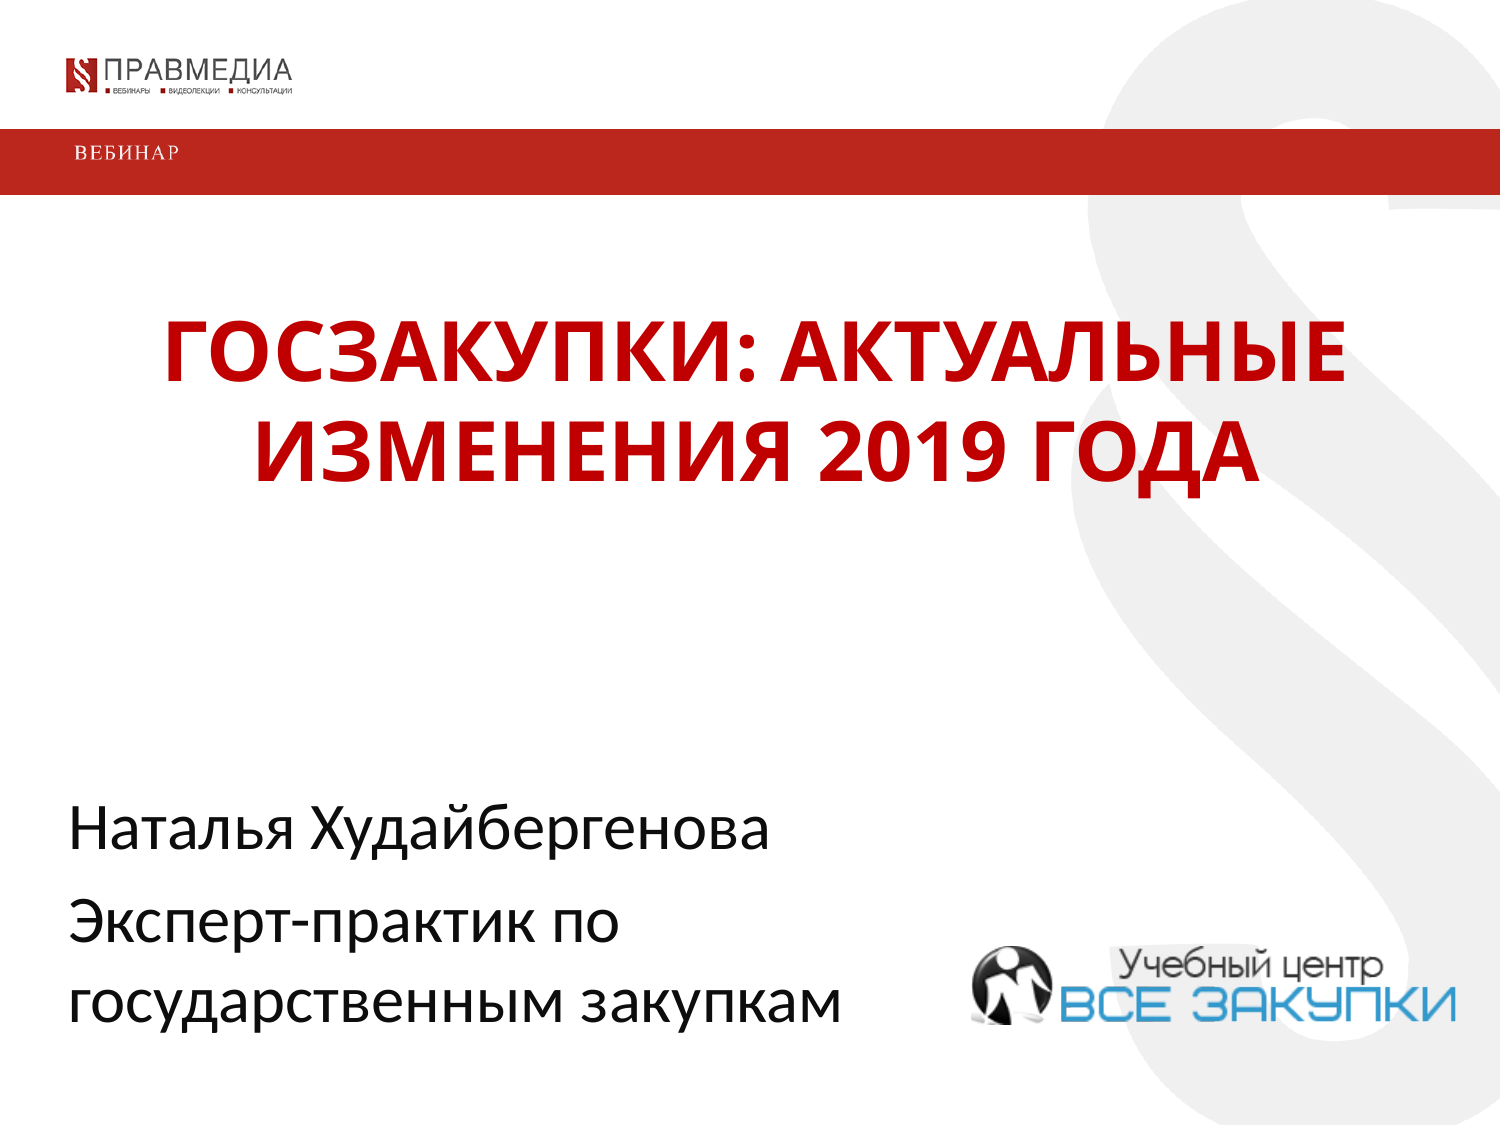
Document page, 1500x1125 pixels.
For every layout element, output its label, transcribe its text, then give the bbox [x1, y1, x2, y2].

text_box ГОСЗАКУПКИ: АКТУАЛЬНЫЕ ИЗМЕНЕНИЯ 2019 ГОДА [53, 290, 1459, 506]
picture [0, 0, 1500, 1125]
subtitle Наталья Худайбергенова Эксперт-практик по государственным закупкам [53, 775, 863, 1063]
